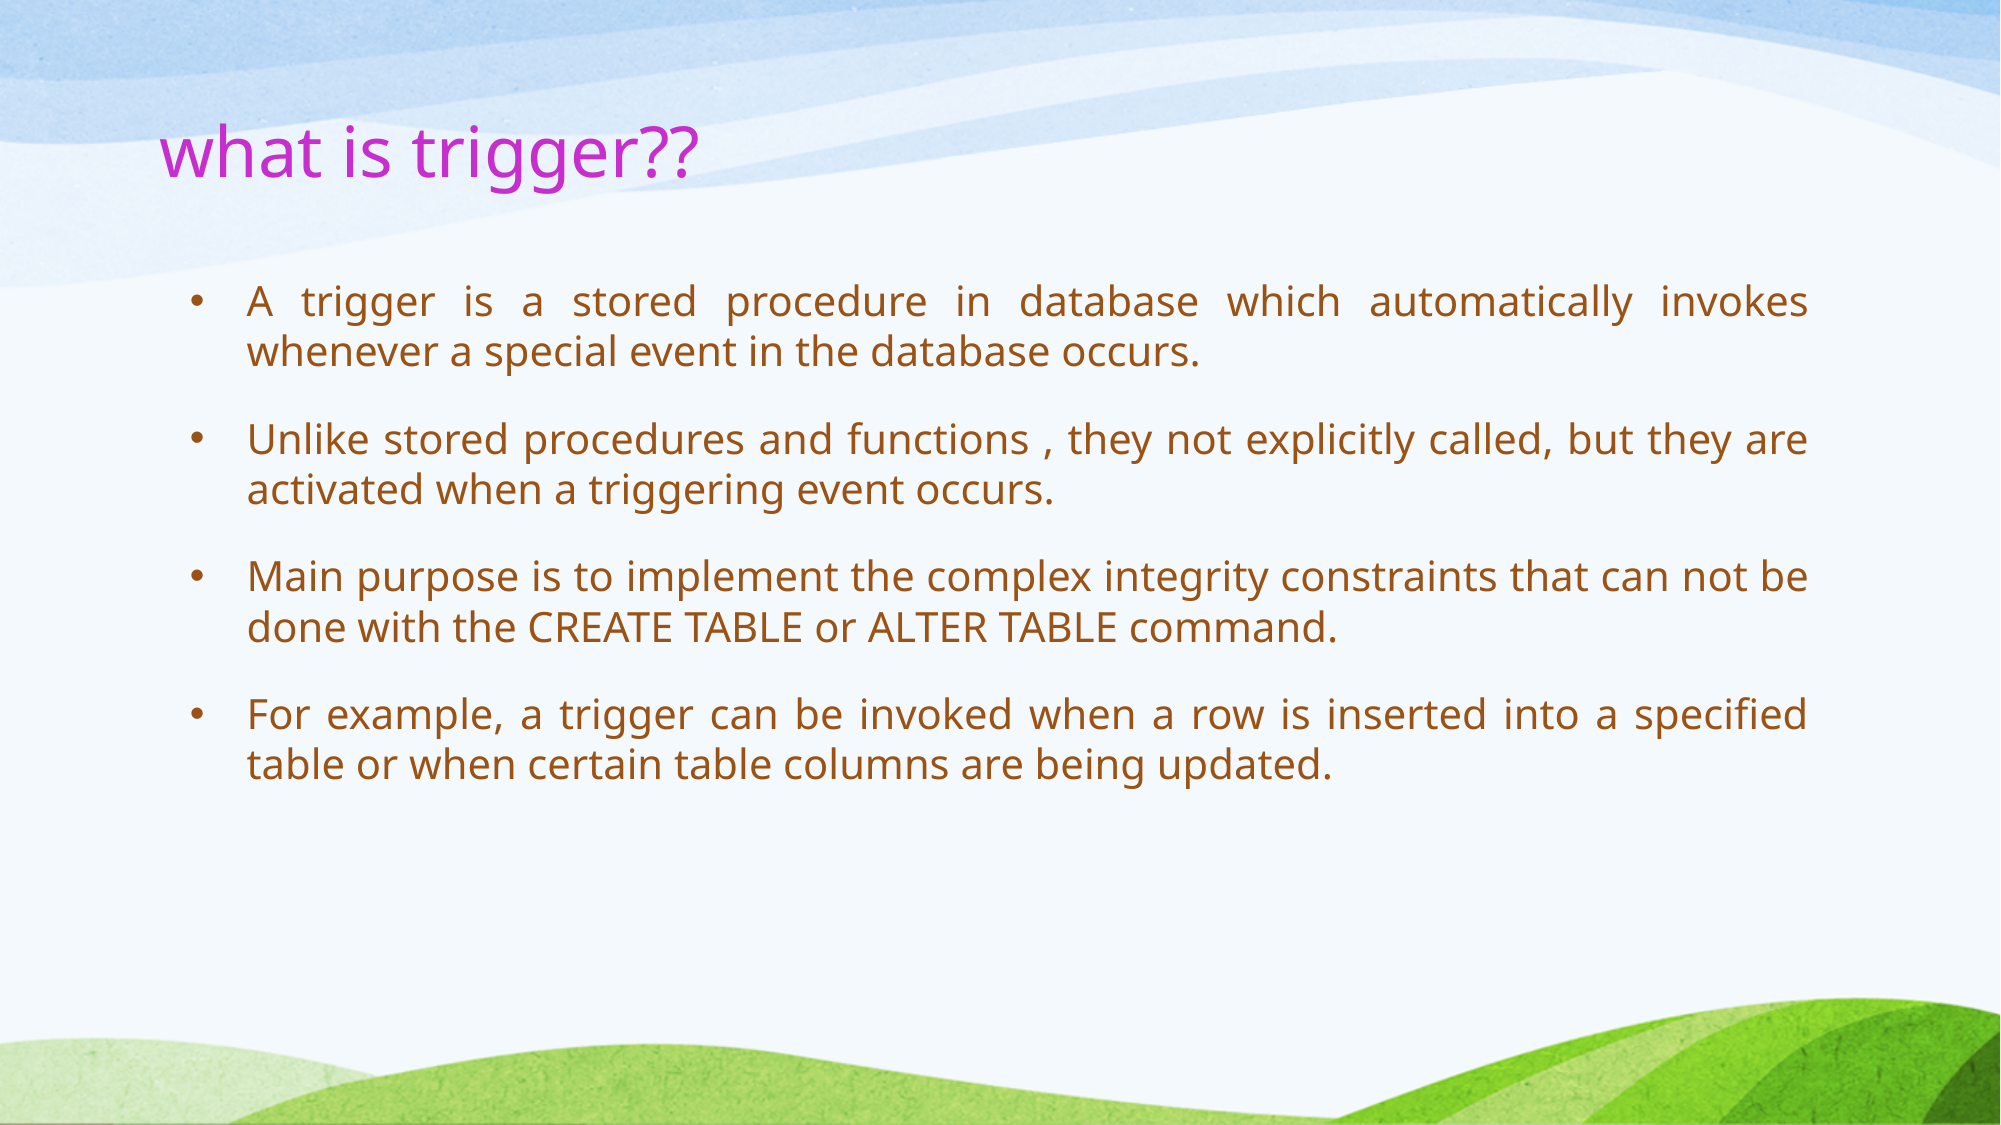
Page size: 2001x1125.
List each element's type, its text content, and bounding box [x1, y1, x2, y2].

list A trigger is a stored procedure in database which automatically invokes whenever a special event in the database occurs. Unlike stored procedures and functions , they not explicitly called, but they are activated when a triggering event occurs. Main purpose is to implement the complex integrity constraints that can not be done with the CREATE TABLE or ALTER TABLE command. For example, a trigger can be invoked when a row is inserted into a specified table or when certain table columns are being updated. [174, 267, 1825, 982]
picture [0, 0, 2001, 1125]
title what is trigger?? [144, 108, 1098, 200]
